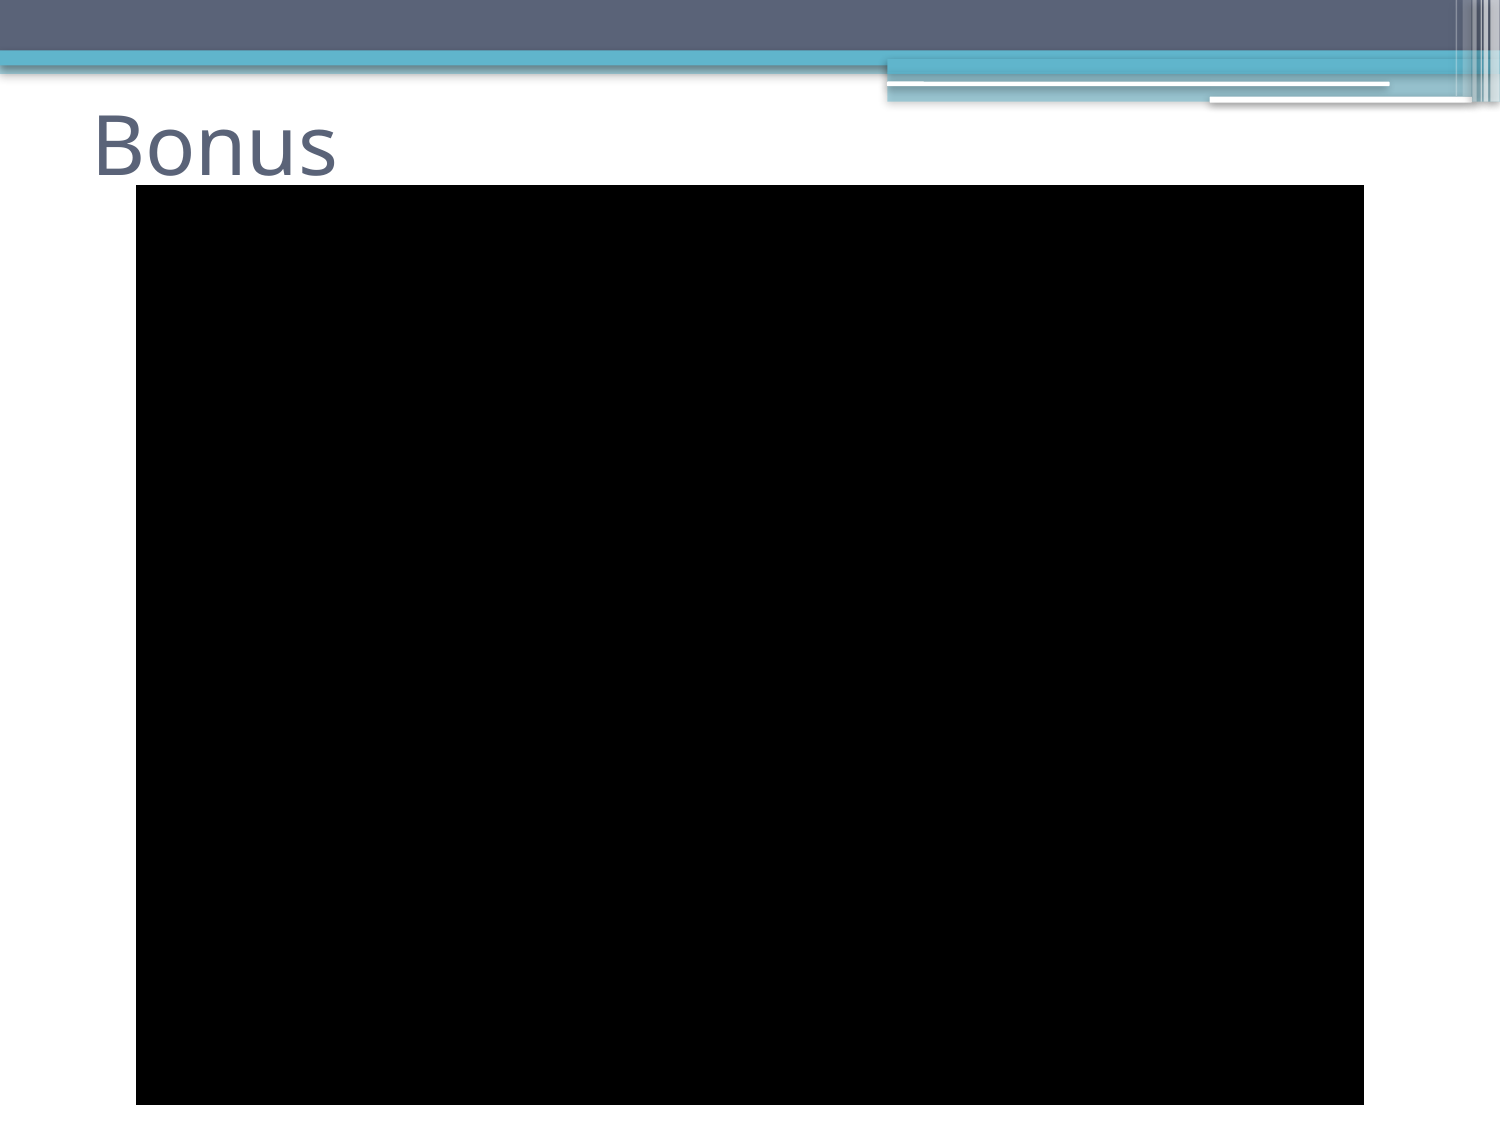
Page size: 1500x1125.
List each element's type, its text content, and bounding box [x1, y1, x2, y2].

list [135, 184, 1365, 1107]
title Bonus [76, 54, 1427, 230]
